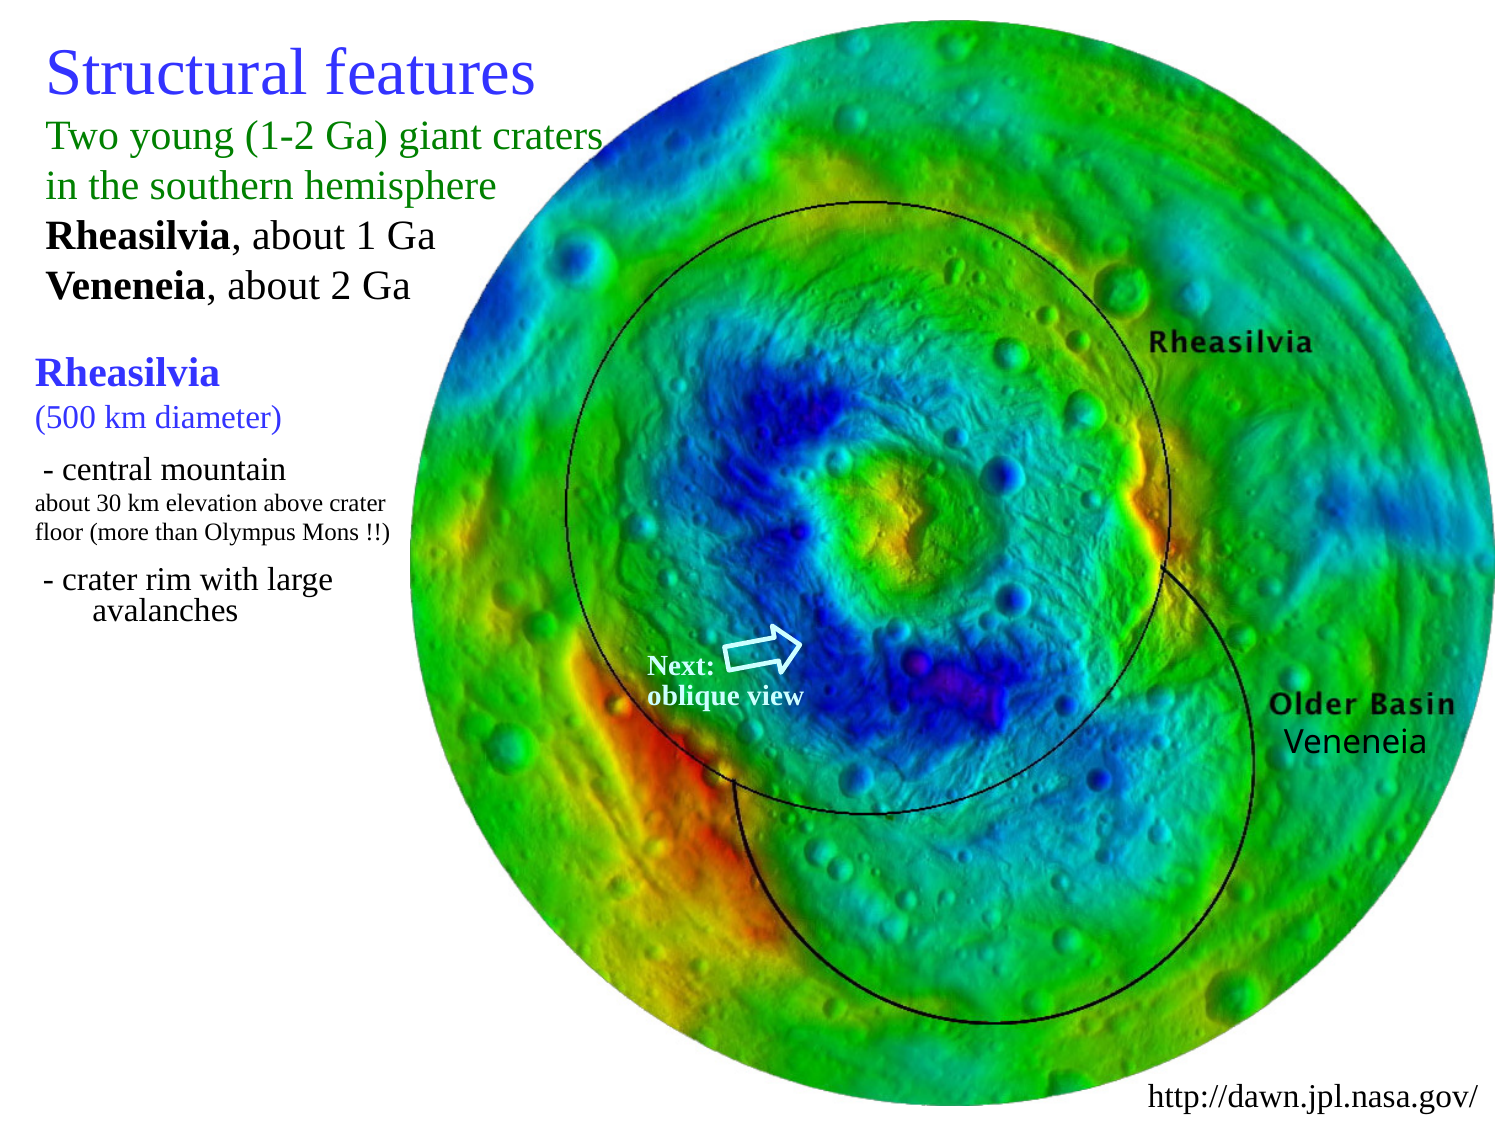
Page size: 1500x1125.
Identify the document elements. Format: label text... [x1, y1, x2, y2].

text_box Rheasilvia (500 km diameter) - central mountain about 30 km elevation above crater floor (more than Olympus Mons !!) - crater rim with large avalanches [19, 337, 405, 636]
text_box Structural features Two young (1-2 Ga) giant craters in the southern hemisphere Rheasilvia, about 1 Ga Veneneia, about 2 Ga [30, 20, 409, 316]
text_box http://dawn.jpl.nasa.gov/ [1133, 1114, 1494, 1122]
picture [410, 20, 1495, 1106]
